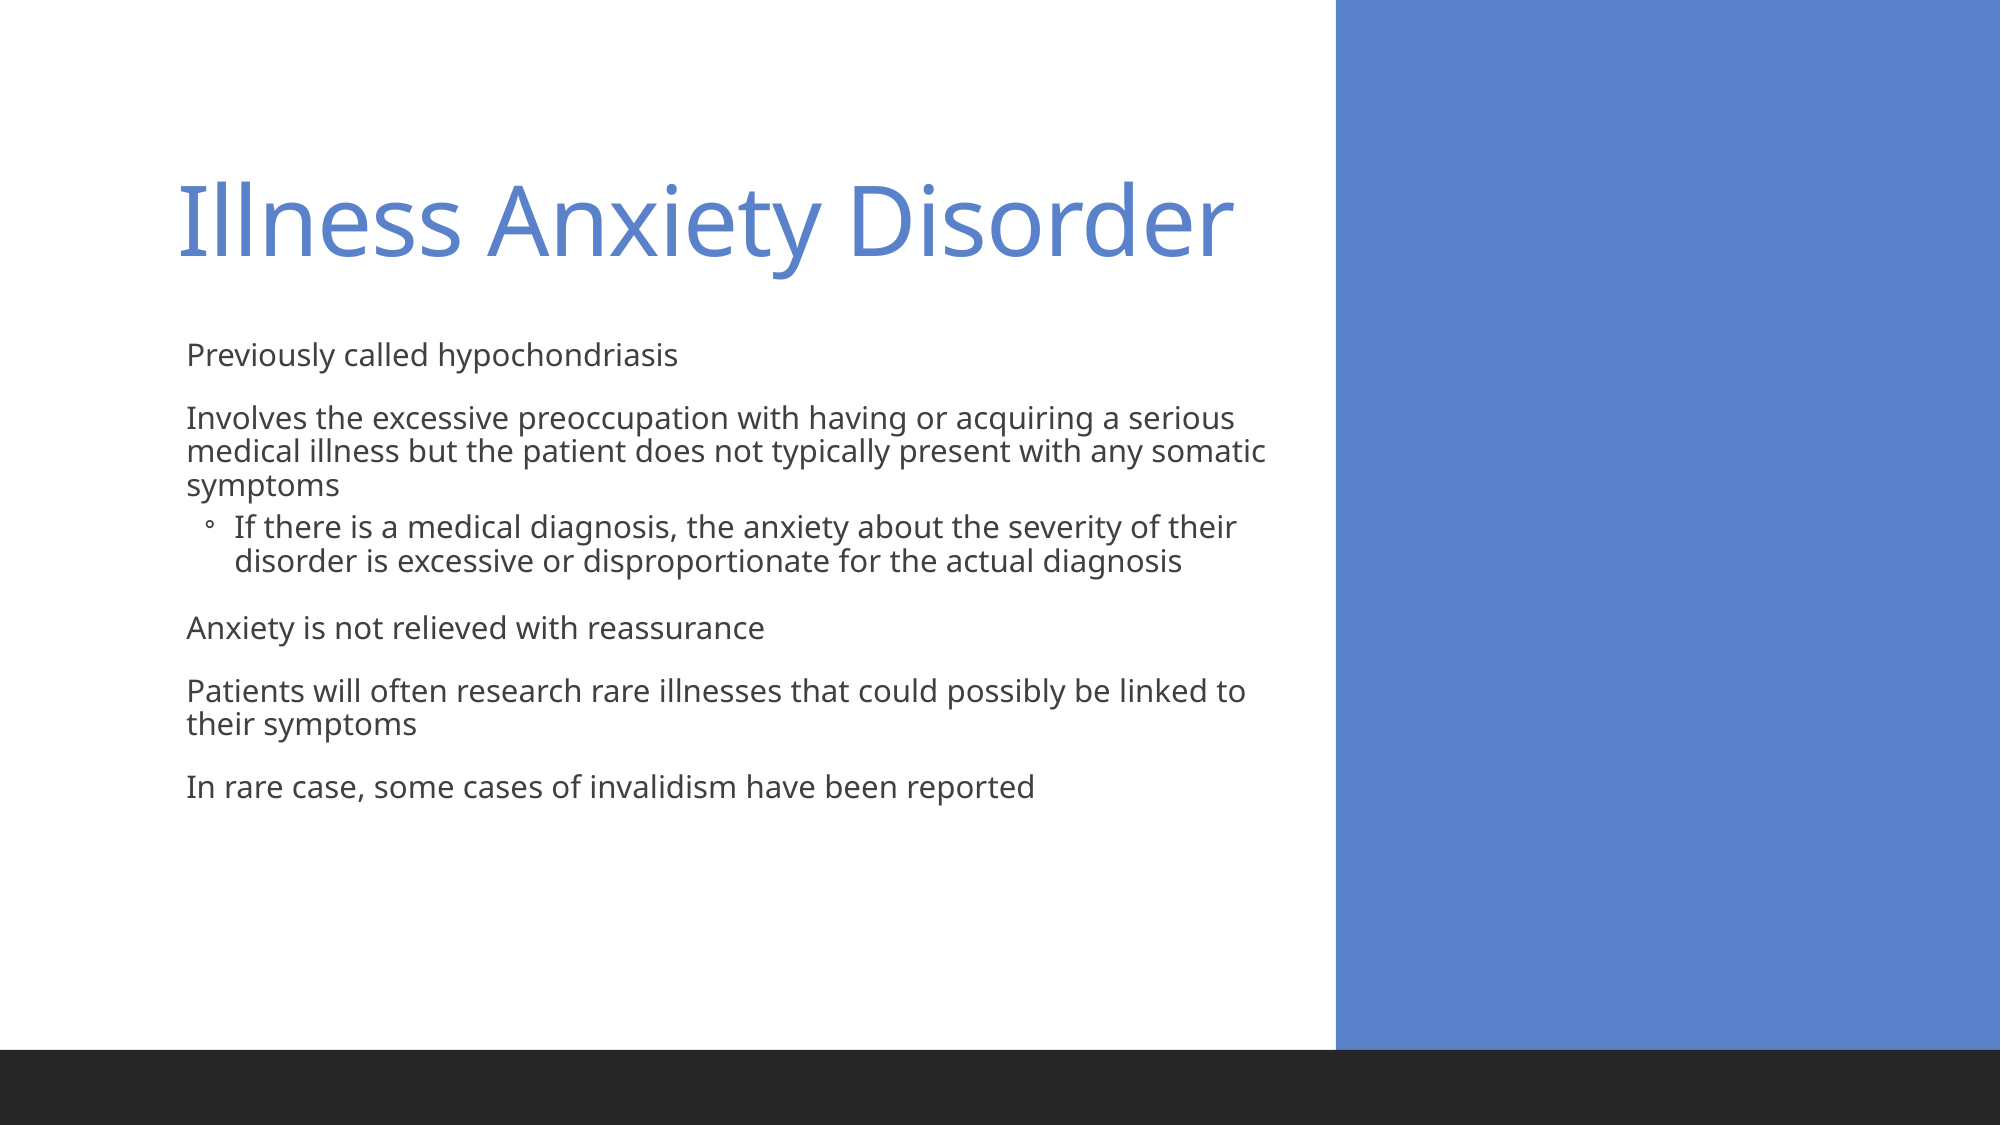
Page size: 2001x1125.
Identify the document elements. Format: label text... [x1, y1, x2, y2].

list Previously called hypochondriasis Involves the excessive preoccupation with having or acquiring a serious medical illness but the patient does not typically present with any somatic symptoms If there is a medical diagnosis, the anxiety about the severity of their disorder is excessive or disproportionate for the actual diagnosis Anxiety is not relieved with reassurance Patients will often research rare illnesses that could possibly be linked to their symptoms In rare case, some cases of invalidism have been reported [171, 332, 1270, 963]
text_box [1335, 0, 2000, 1049]
text_box [0, 1049, 2000, 1125]
title Illness Anxiety Disorder [162, 47, 1270, 285]
text_box [0, 0, 1335, 1049]
